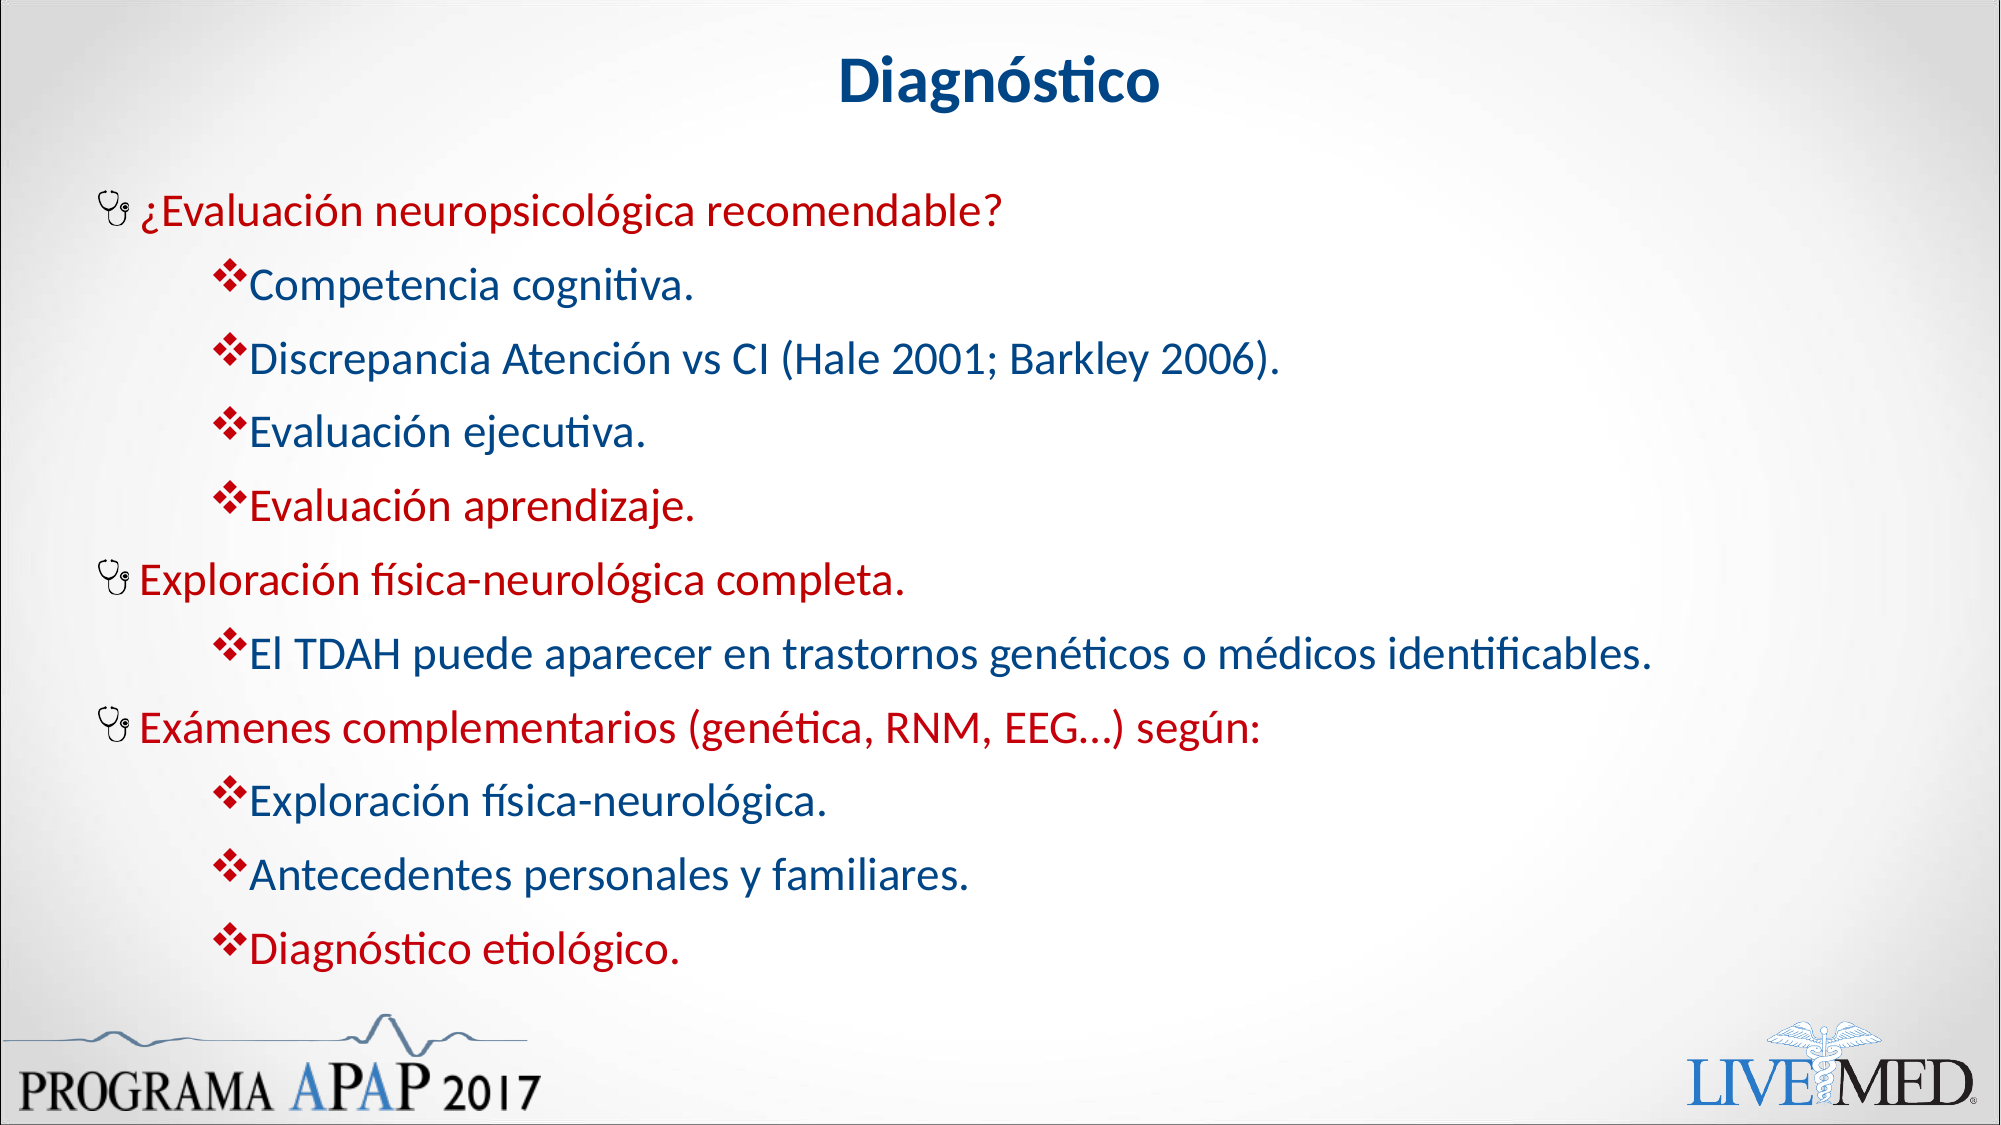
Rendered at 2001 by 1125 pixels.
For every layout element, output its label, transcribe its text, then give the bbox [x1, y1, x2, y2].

picture [98, 706, 129, 742]
picture [98, 559, 129, 595]
picture [0, 0, 2001, 1125]
title Diagnóstico [99, 26, 1900, 126]
list ¿Evaluación neuropsicológica recomendable? Competencia cognitiva. Discrepancia Atención vs CI (Hale 2001; Barkley 2006). Evaluación ejecutiva. Evaluación aprendizaje. Exploración física-neurológica completa. El TDAH puede aparecer en trastornos genéticos o médicos identificables. Exámenes complementarios (genética, RNM, EEG…) según: Exploración física-neurológica. Antecedentes personales y familiares. Diagnóstico etiológico. [0, 166, 1900, 984]
picture [98, 190, 129, 226]
